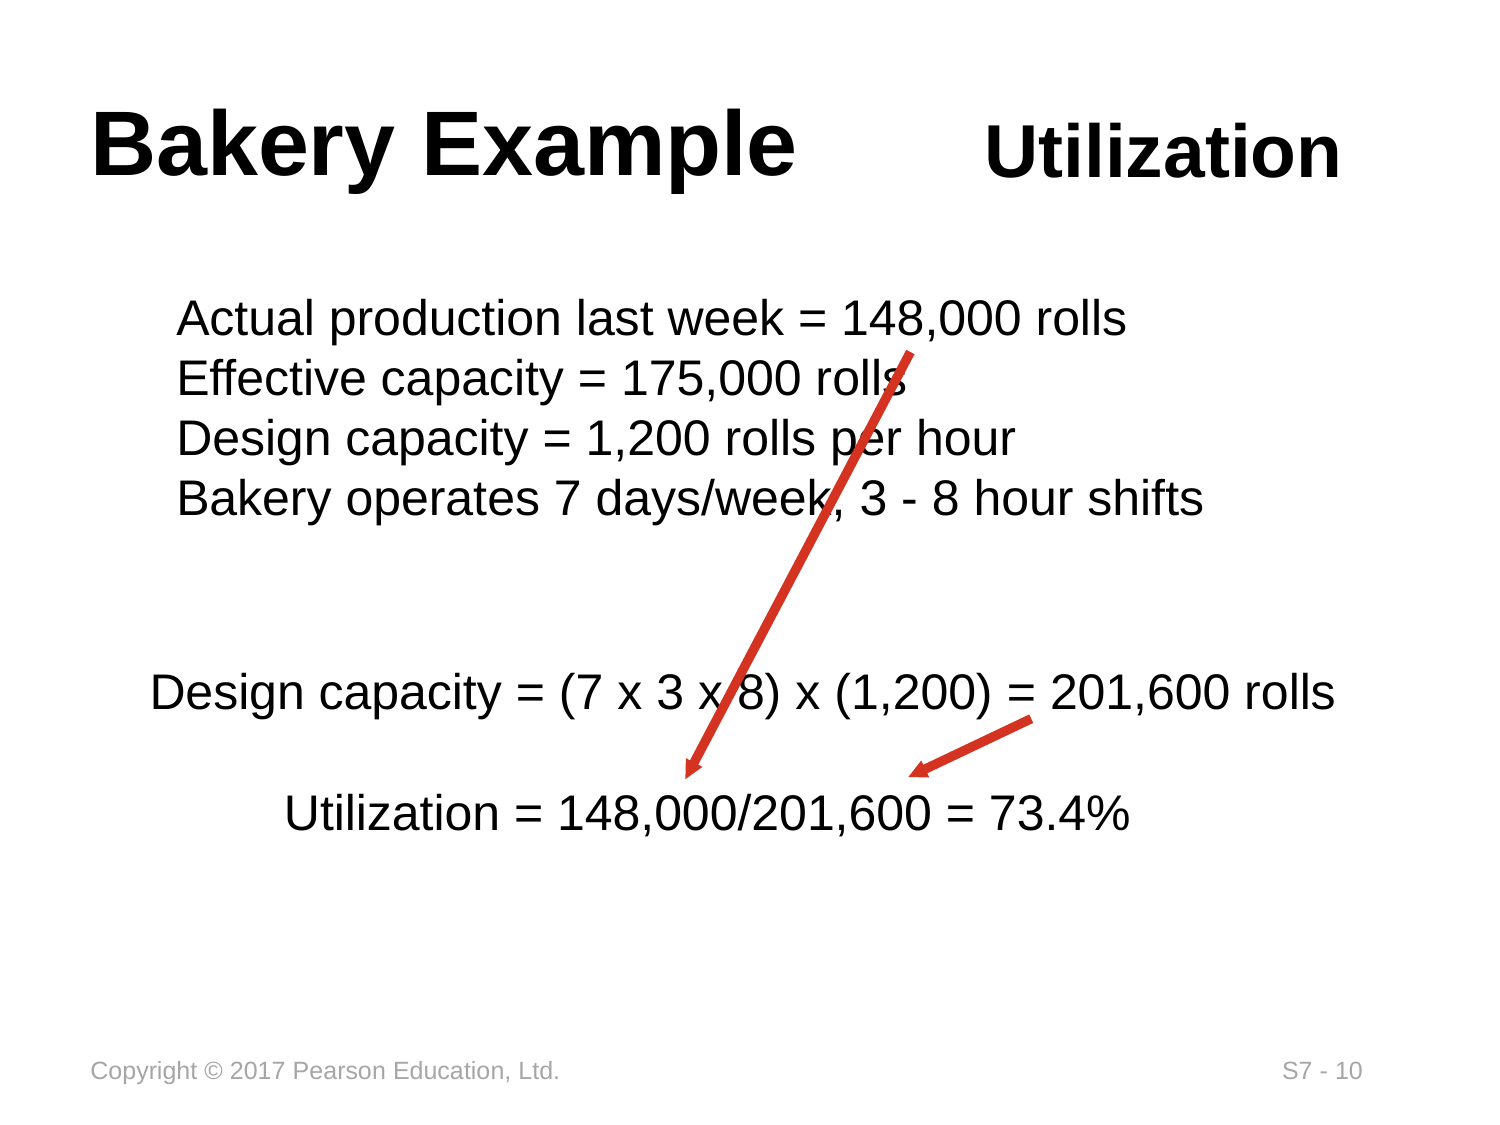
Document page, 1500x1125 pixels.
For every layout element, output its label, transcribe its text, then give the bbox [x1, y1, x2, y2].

text_box Design capacity = (7 x 3 x 8) x (1,200) = 201,600 rolls [134, 652, 680, 727]
text_box Utilization [935, 94, 1392, 200]
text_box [685, 351, 1032, 780]
text_box Utilization = 148,000/201,600 = 73.4% [269, 773, 1147, 848]
text_box Actual production last week = 148,000 rolls Effective capacity = 175,000 rolls Design capacity = 1,200 rolls per hour Bakery operates 7 days/week, 3 - 8 hour shifts [161, 277, 1221, 533]
title Bakery Example [75, 45, 1425, 233]
text_box Design capacity = (7 x 3 x 8) x (1,200) = 201,600 rolls [1036, 652, 1352, 727]
